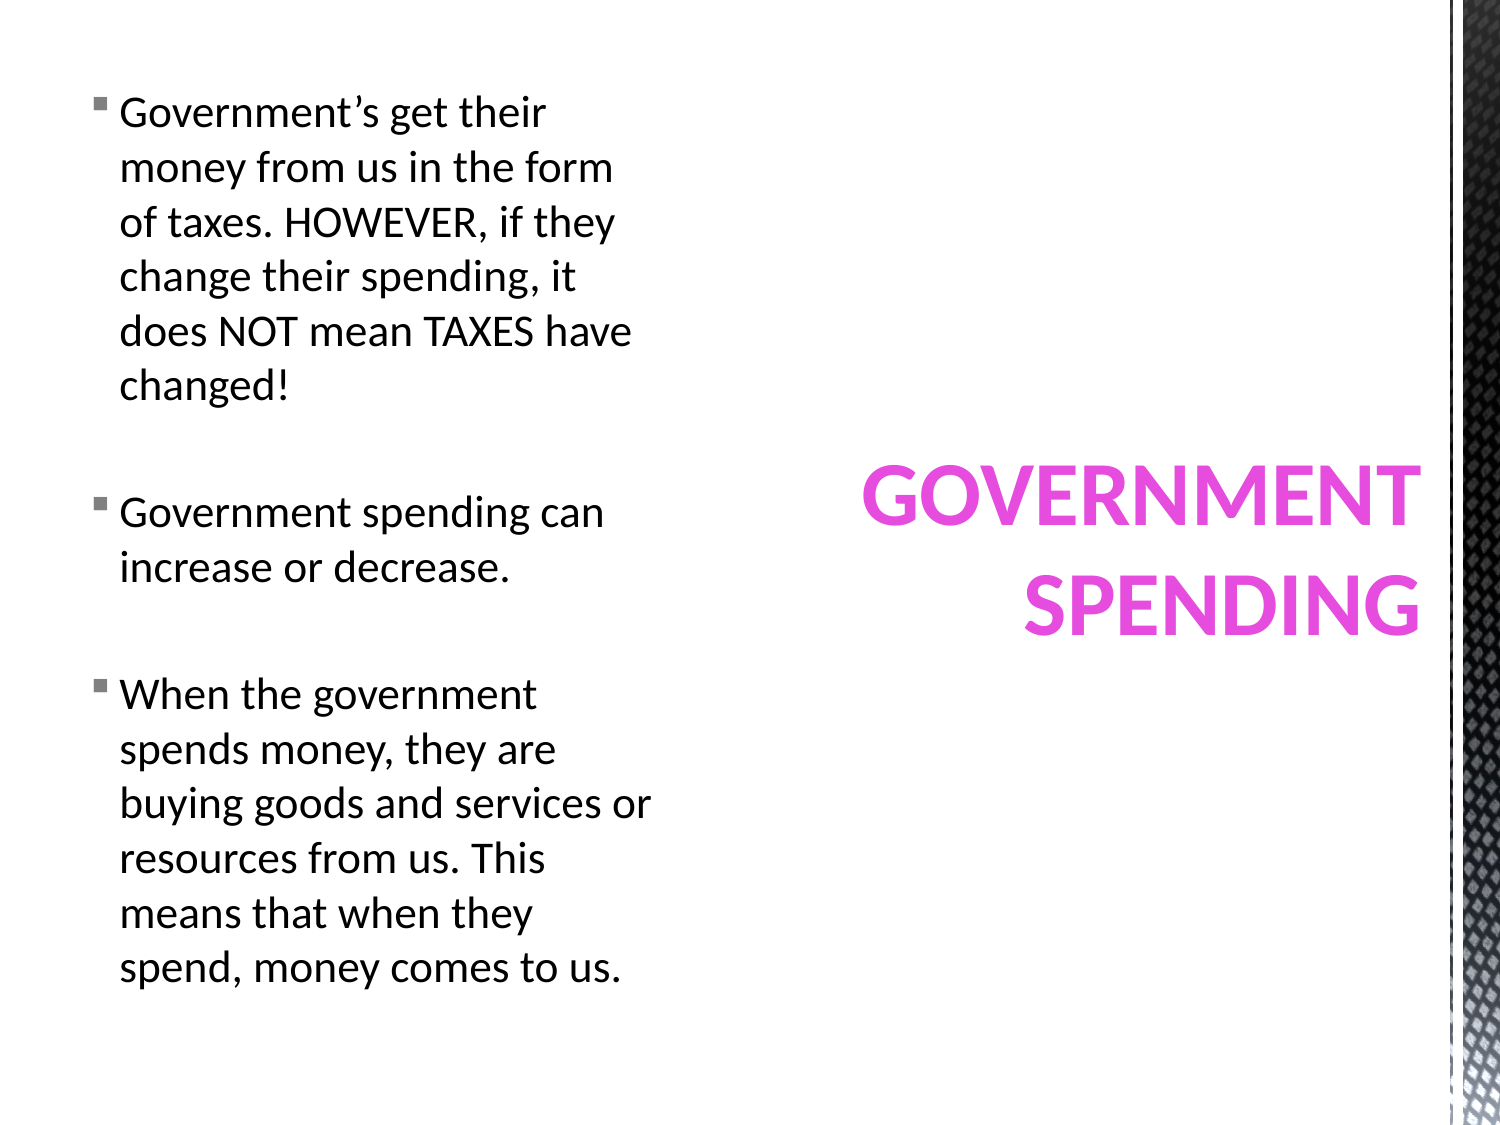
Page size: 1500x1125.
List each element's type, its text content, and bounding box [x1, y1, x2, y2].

title Government Spending [800, 75, 1438, 1013]
picture [1447, 0, 1500, 1125]
list Government’s get their money from us in the form of taxes. HOWEVER, if they change their spending, it does NOT mean TAXES have changed! Government spending can increase or decrease. When the government spends money, they are buying goods and services or resources from us. This means that when they spend, money comes to us. [75, 75, 675, 1013]
